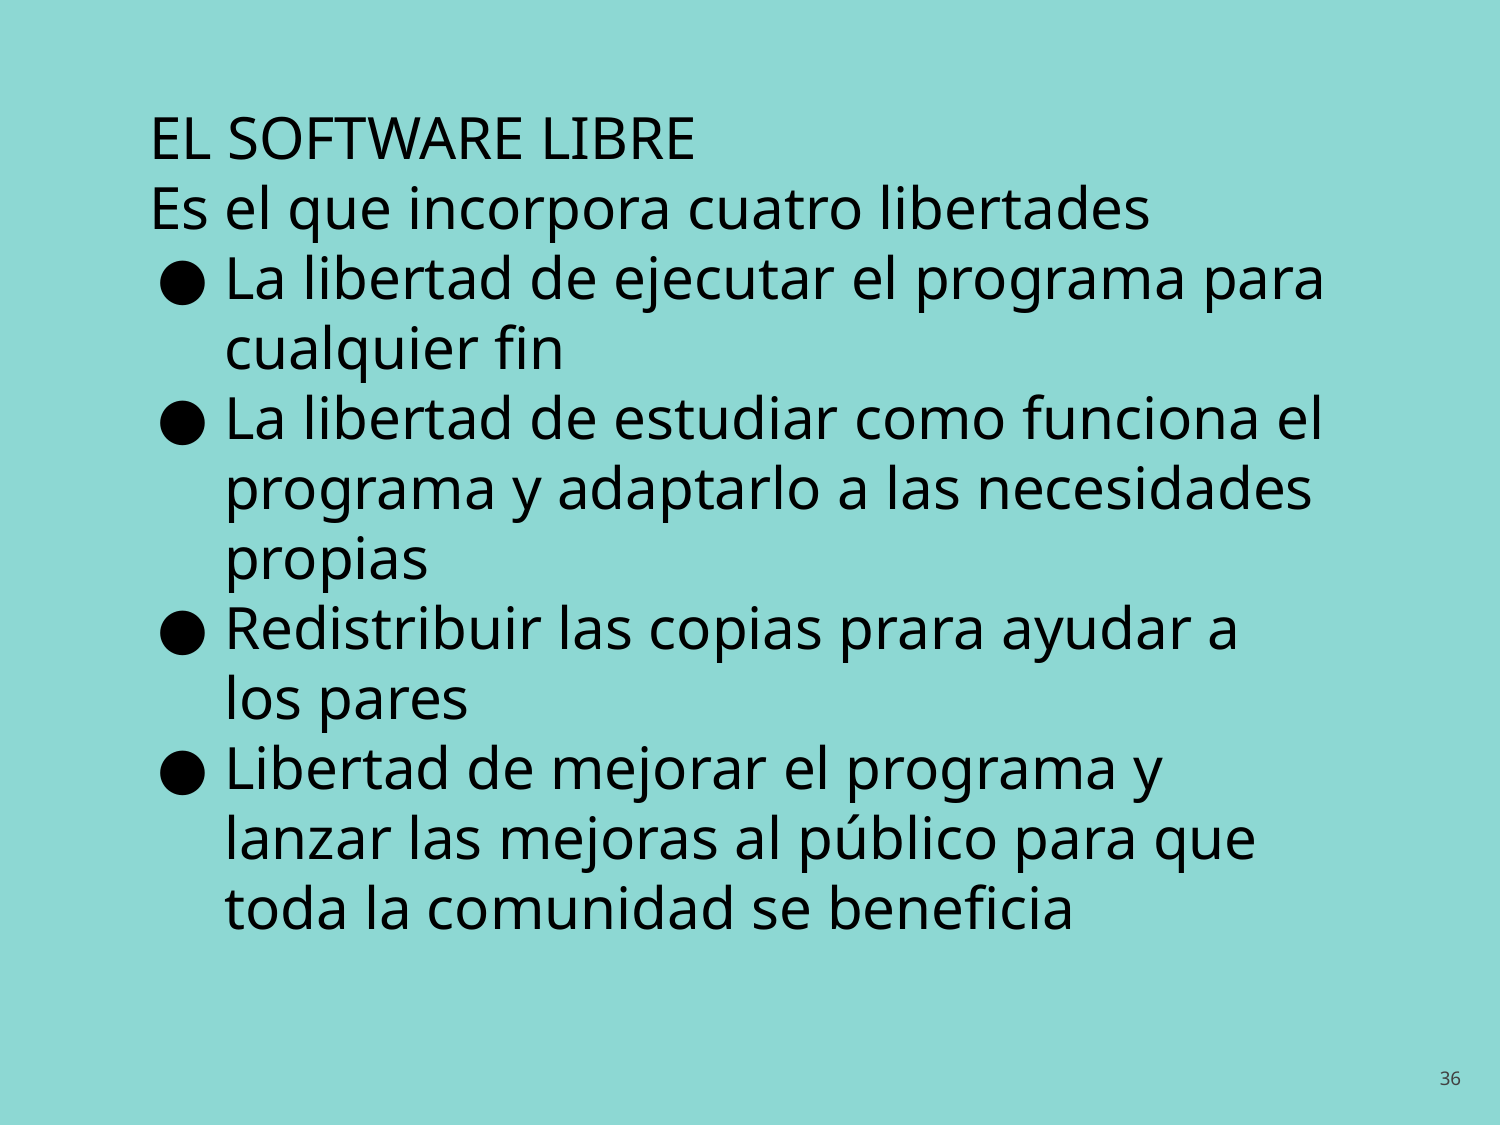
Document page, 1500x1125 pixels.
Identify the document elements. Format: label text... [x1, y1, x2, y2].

slide_number 36 [1386, 1036, 1477, 1123]
text_box EL SOFTWARE LIBRE Es el que incorpora cuatro libertades La libertad de ejecutar el programa para cualquier fin La libertad de estudiar como funciona el programa y adaptarlo a las necesidades propias Redistribuir las copias prara ayudar a los pares Libertad de mejorar el programa y lanzar las mejoras al público para que toda la comunidad se beneficia [134, 86, 1343, 956]
